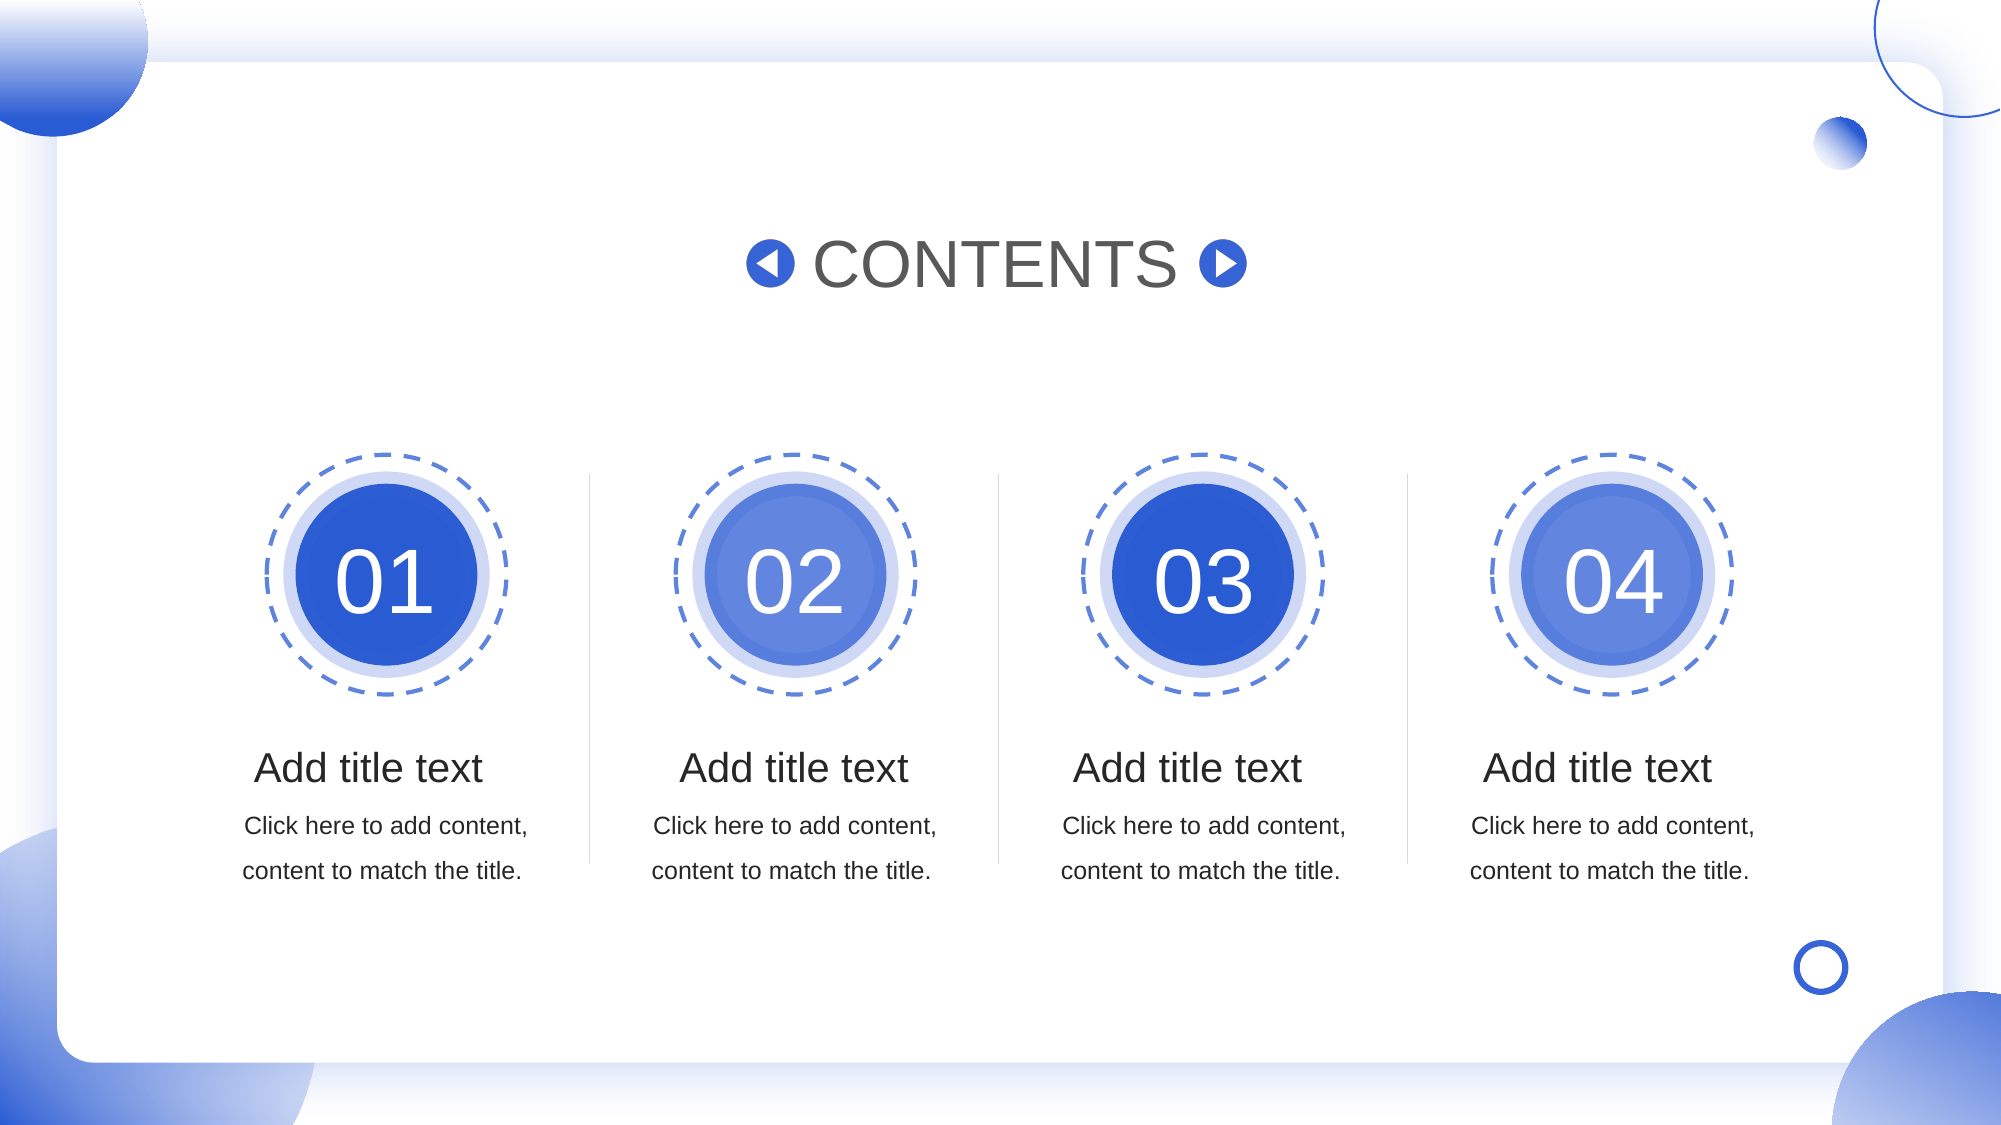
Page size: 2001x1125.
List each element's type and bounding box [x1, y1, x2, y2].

text_box [205, 454, 568, 889]
text_box [0, 0, 2000, 1125]
picture [743, 236, 798, 291]
text_box [998, 454, 1386, 889]
picture [1196, 236, 1250, 291]
text_box [1407, 454, 1795, 889]
text_box [589, 454, 977, 889]
